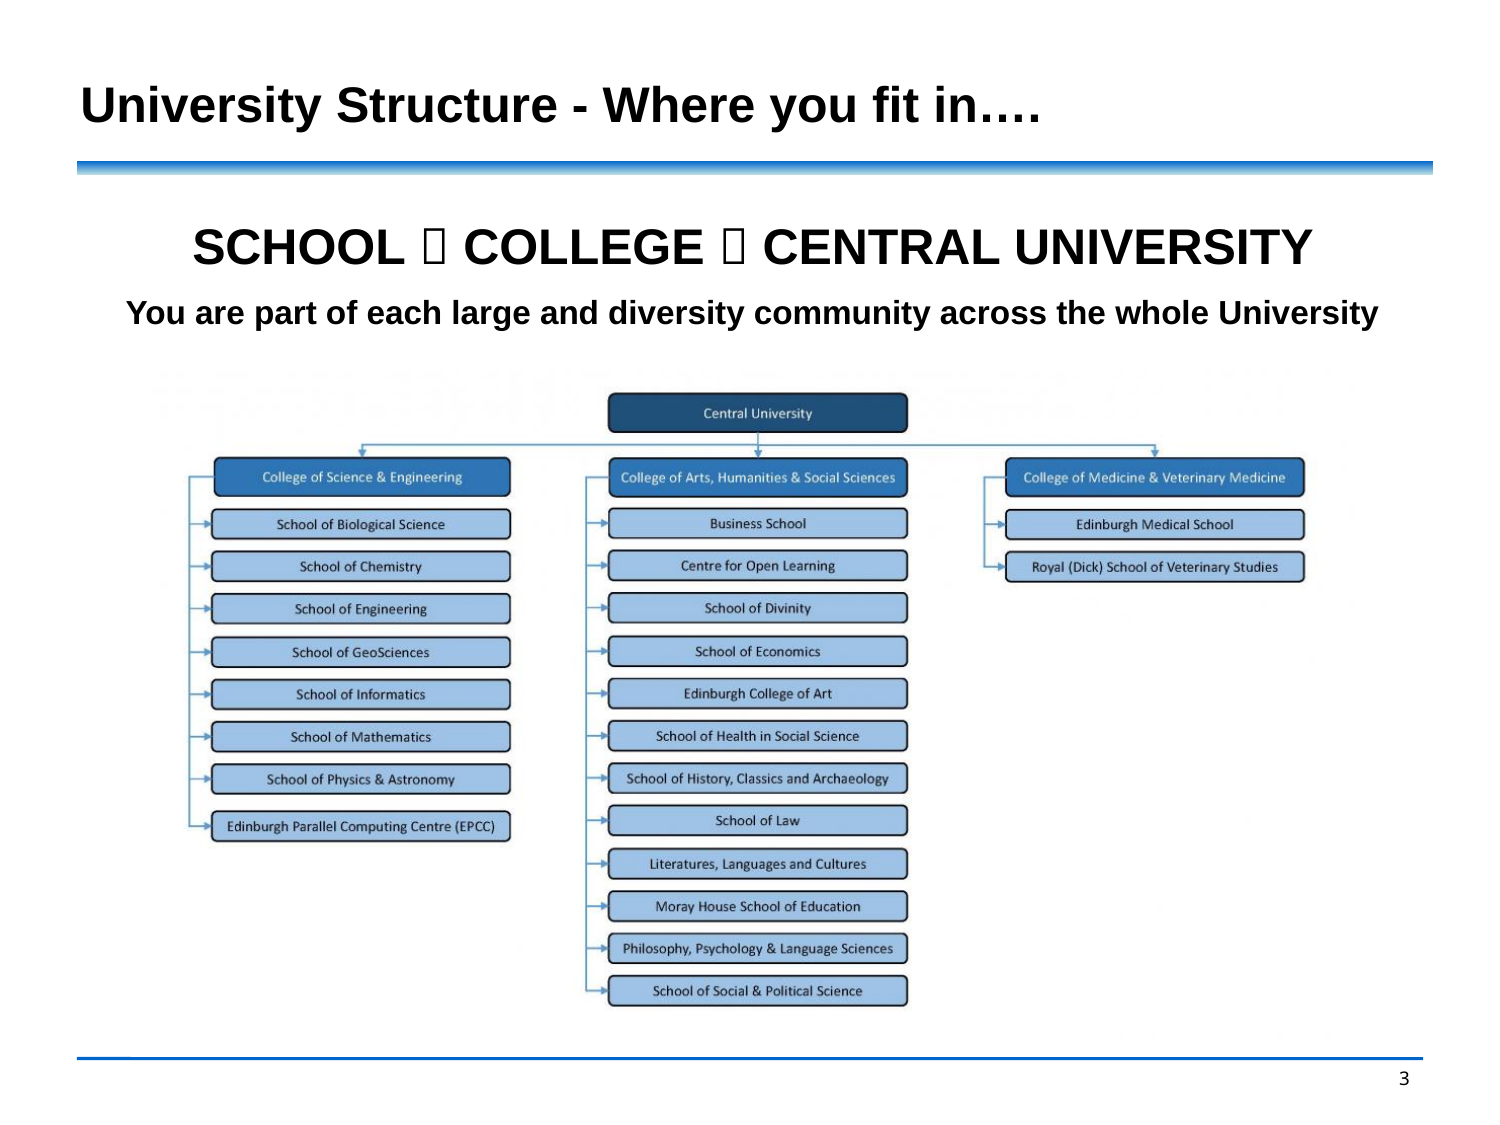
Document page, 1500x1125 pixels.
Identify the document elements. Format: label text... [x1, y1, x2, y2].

title University Structure - Where you fit in…. [65, 44, 1430, 162]
slide_number 3 [1074, 1058, 1426, 1103]
text_box SCHOOL  COLLEGE  CENTRAL UNIVERSITY You are part of each large and diversity community across the whole University [76, 207, 1430, 339]
picture [151, 362, 1355, 1040]
